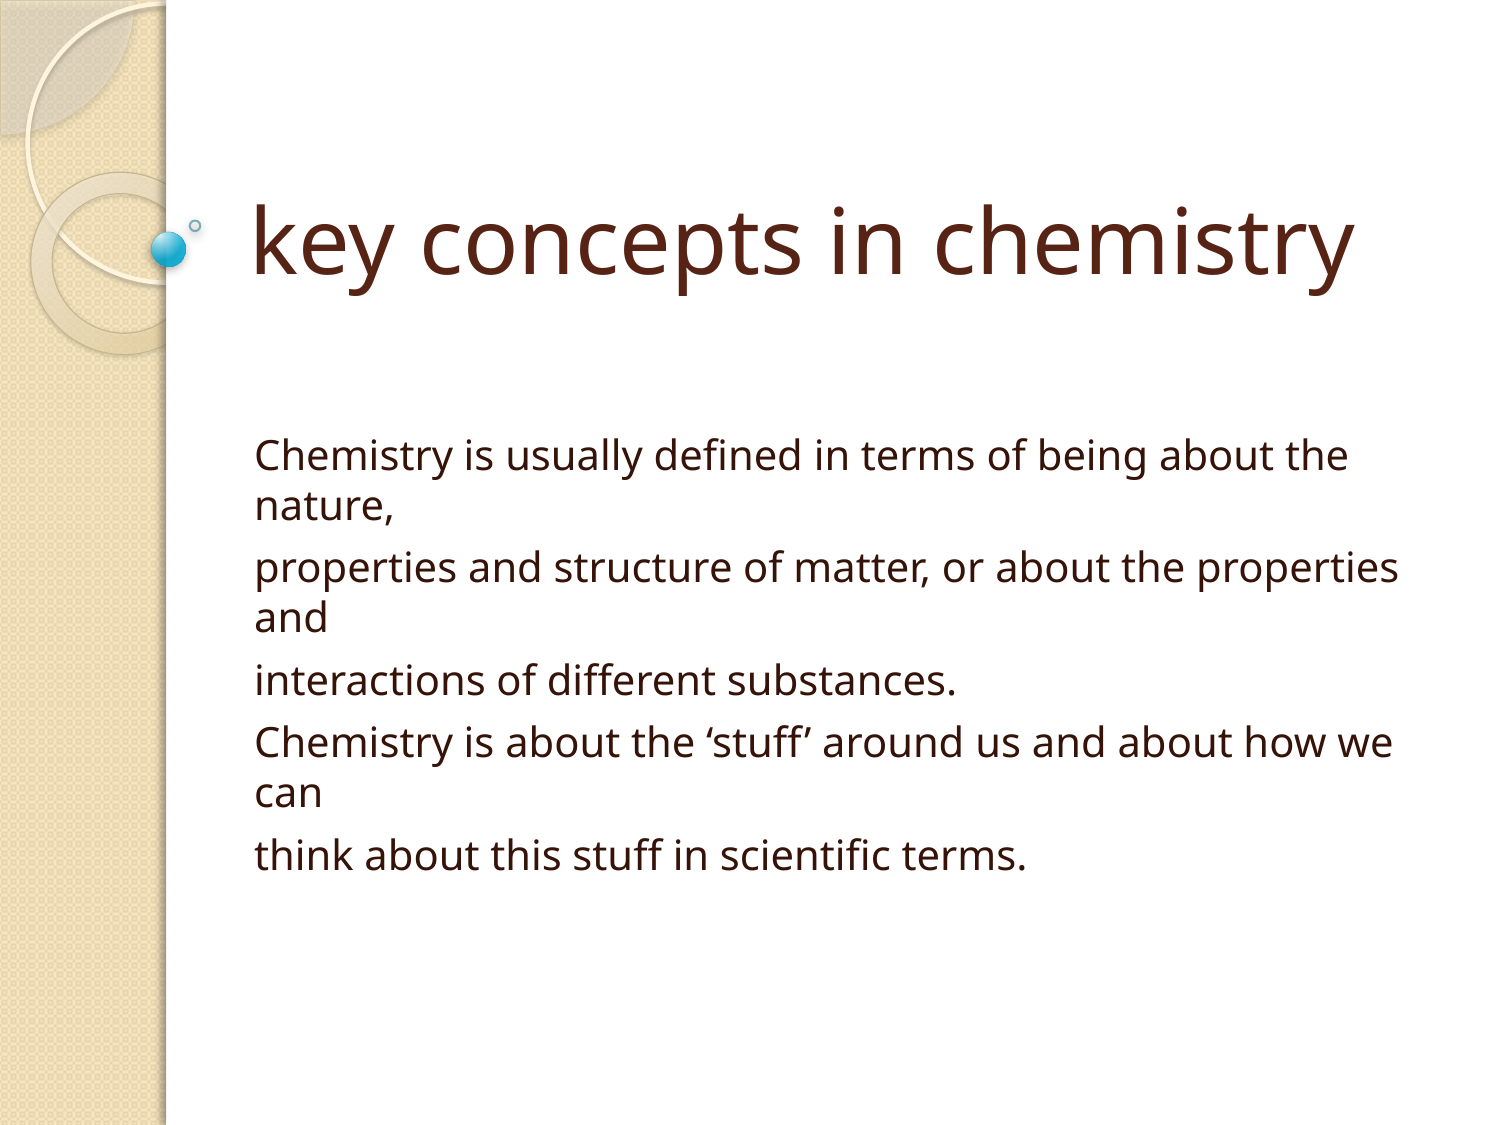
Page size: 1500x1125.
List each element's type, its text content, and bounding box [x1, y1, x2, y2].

subtitle Chemistry is usually defined in terms of being about the nature, properties and structure of matter, or about the properties and interactions of different substances. Chemistry is about the ‘stuff’ around us and about how we can think about this stuff in scientific terms. [234, 303, 1450, 591]
title key concepts in chemistry [234, 59, 1450, 301]
